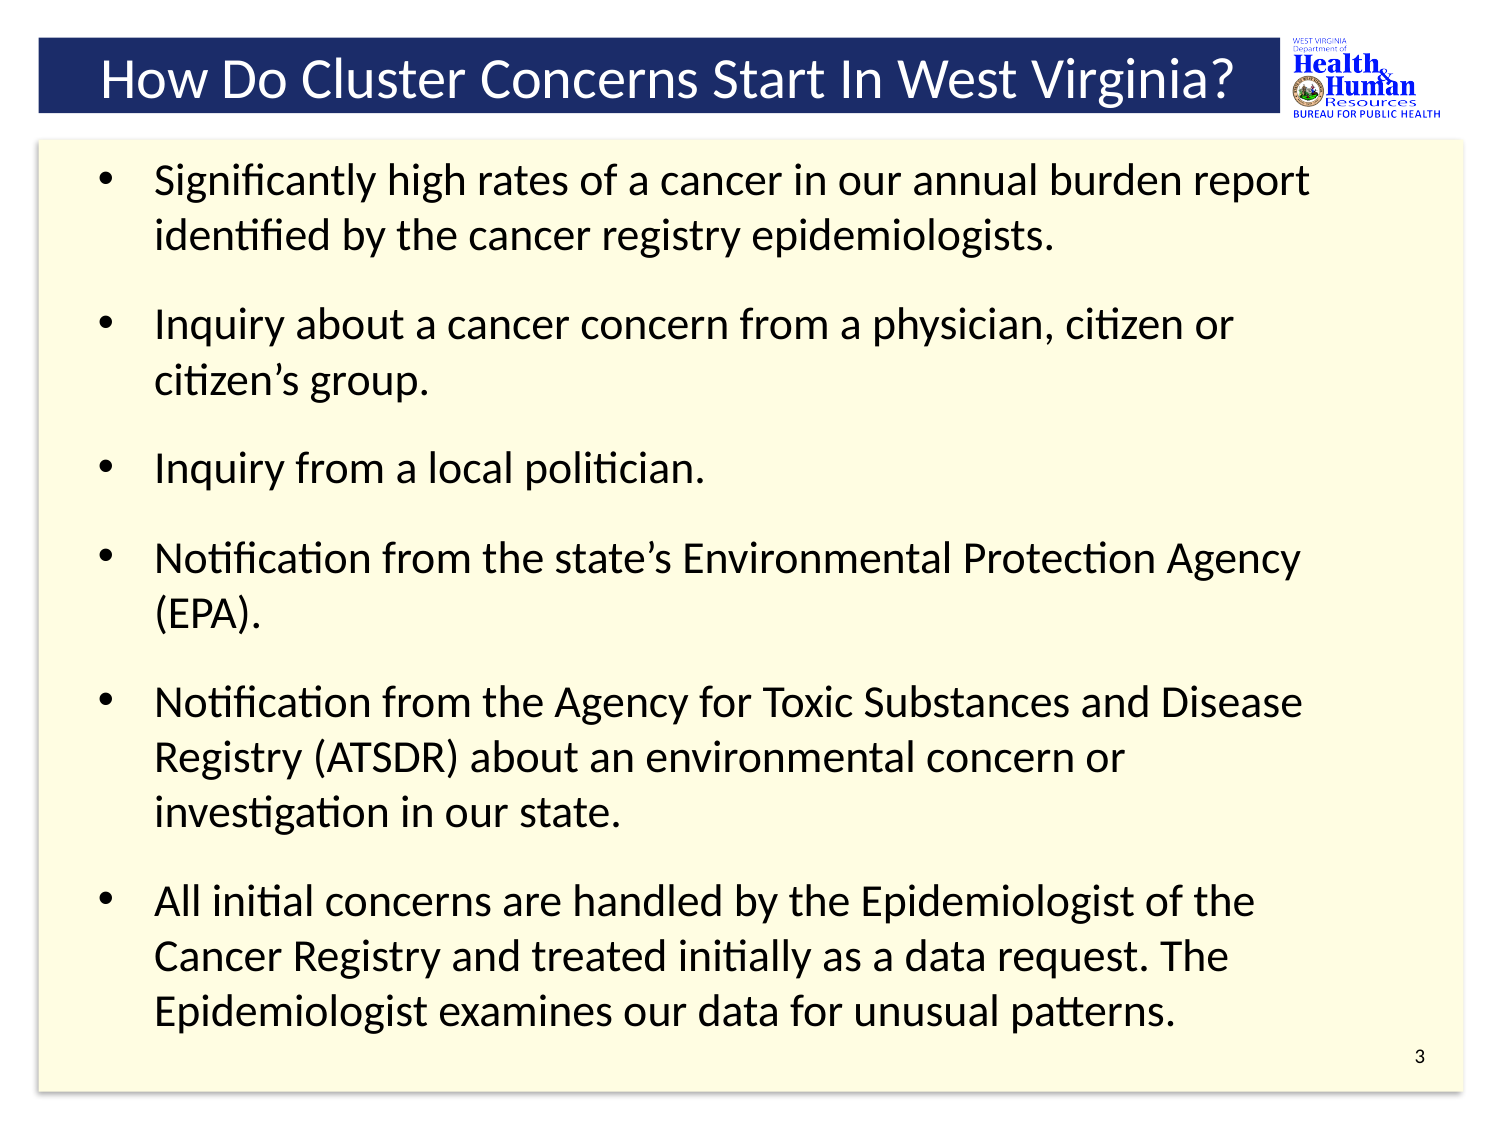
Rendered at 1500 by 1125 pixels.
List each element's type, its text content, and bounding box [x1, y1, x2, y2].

slide_number 2 [1367, 1042, 1425, 1071]
title How Do Cluster Concerns Start In West Virginia? [38, 37, 1281, 114]
picture [1284, 30, 1451, 127]
list Significantly high rates of a cancer in our annual burden report identified by the cancer registry epidemiologists. Inquiry about a cancer concern from a physician, citizen or citizen’s group. Inquiry from a local politician. Notification from the state’s Environmental Protection Agency (EPA). Notification from the Agency for Toxic Substances and Disease Registry (ATSDR) about an environmental concern or investigation in our state. All initial concerns are handled by the Epidemiologist of the Cancer Registry and treated initially as a data request. The Epidemiologist examines our data for unusual patterns. [80, 149, 1368, 1071]
